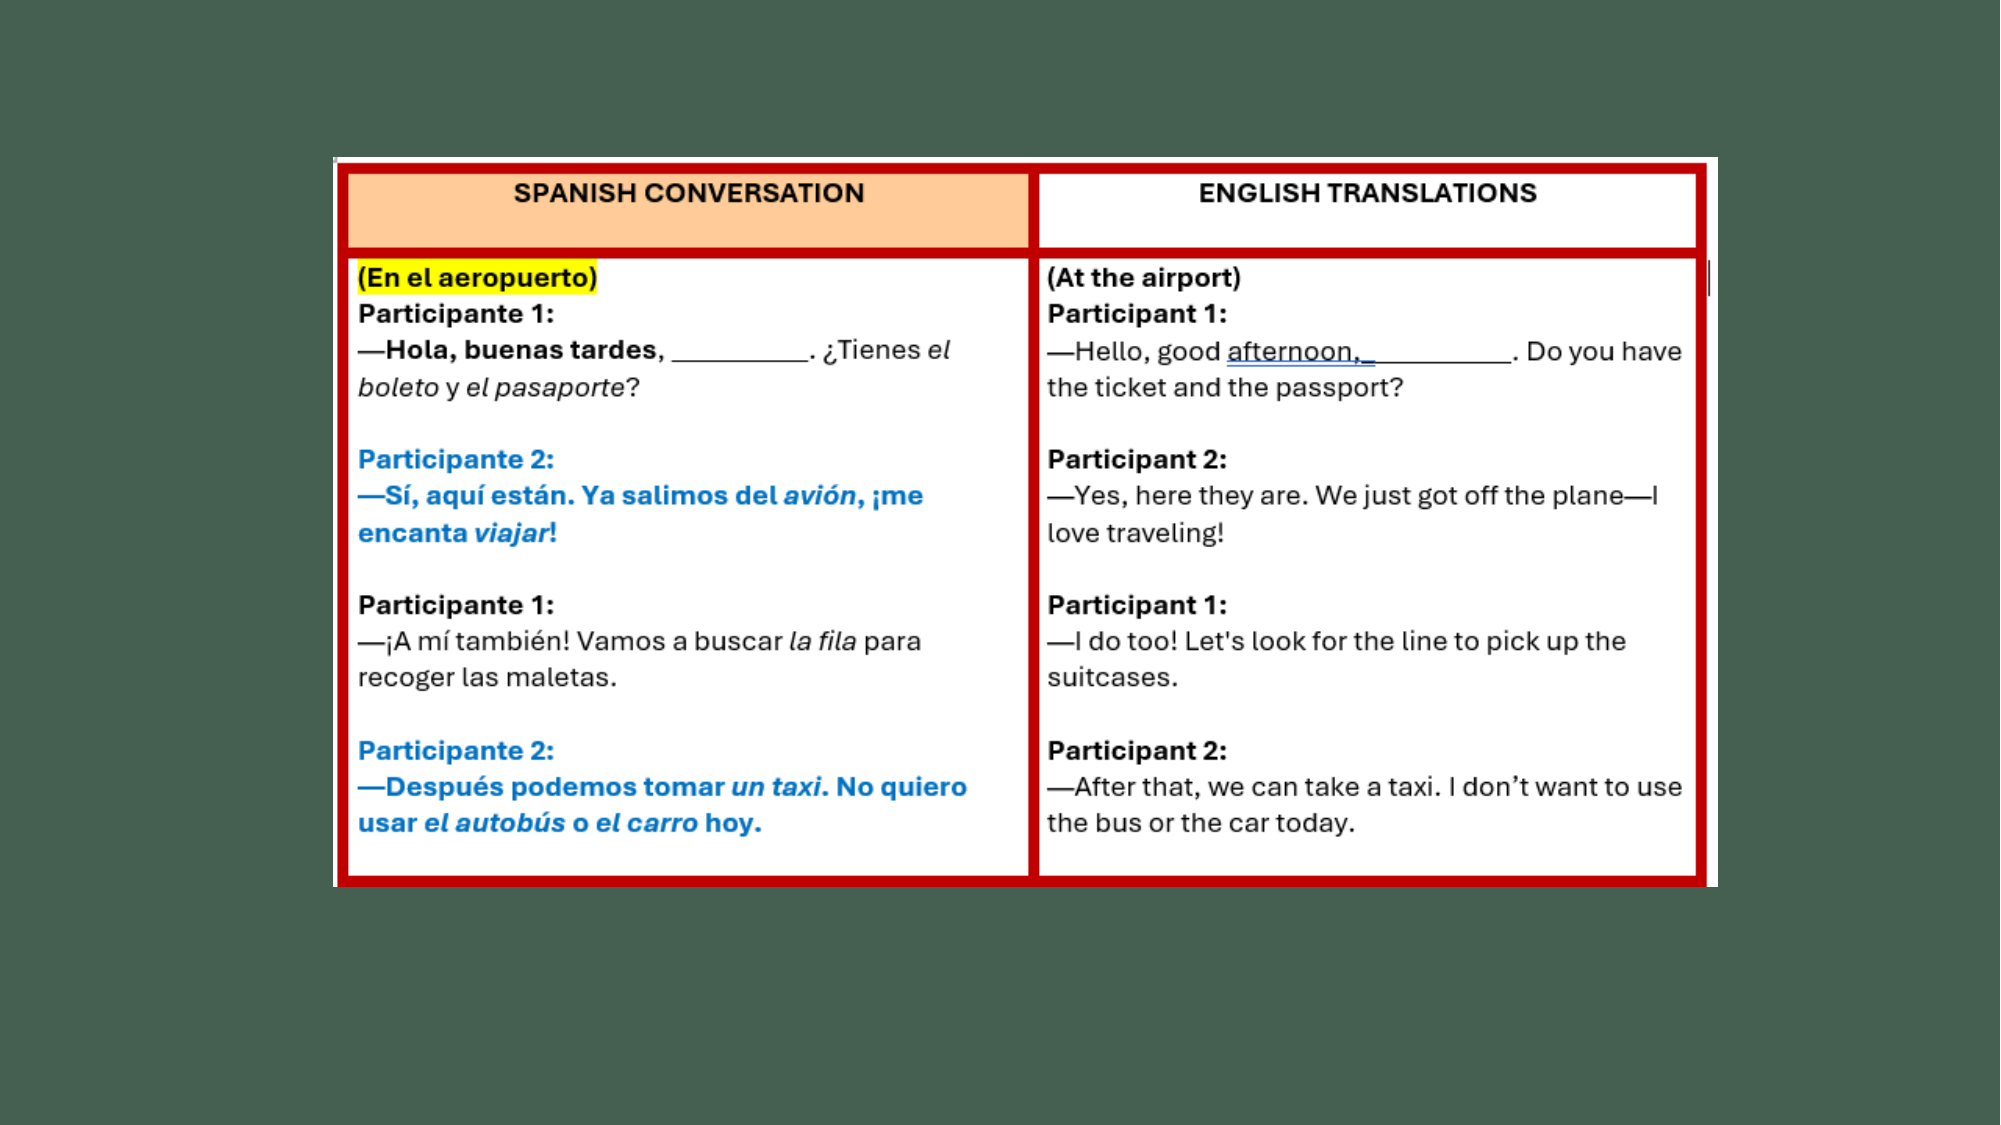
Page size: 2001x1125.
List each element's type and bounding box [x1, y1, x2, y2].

picture [332, 157, 1718, 887]
